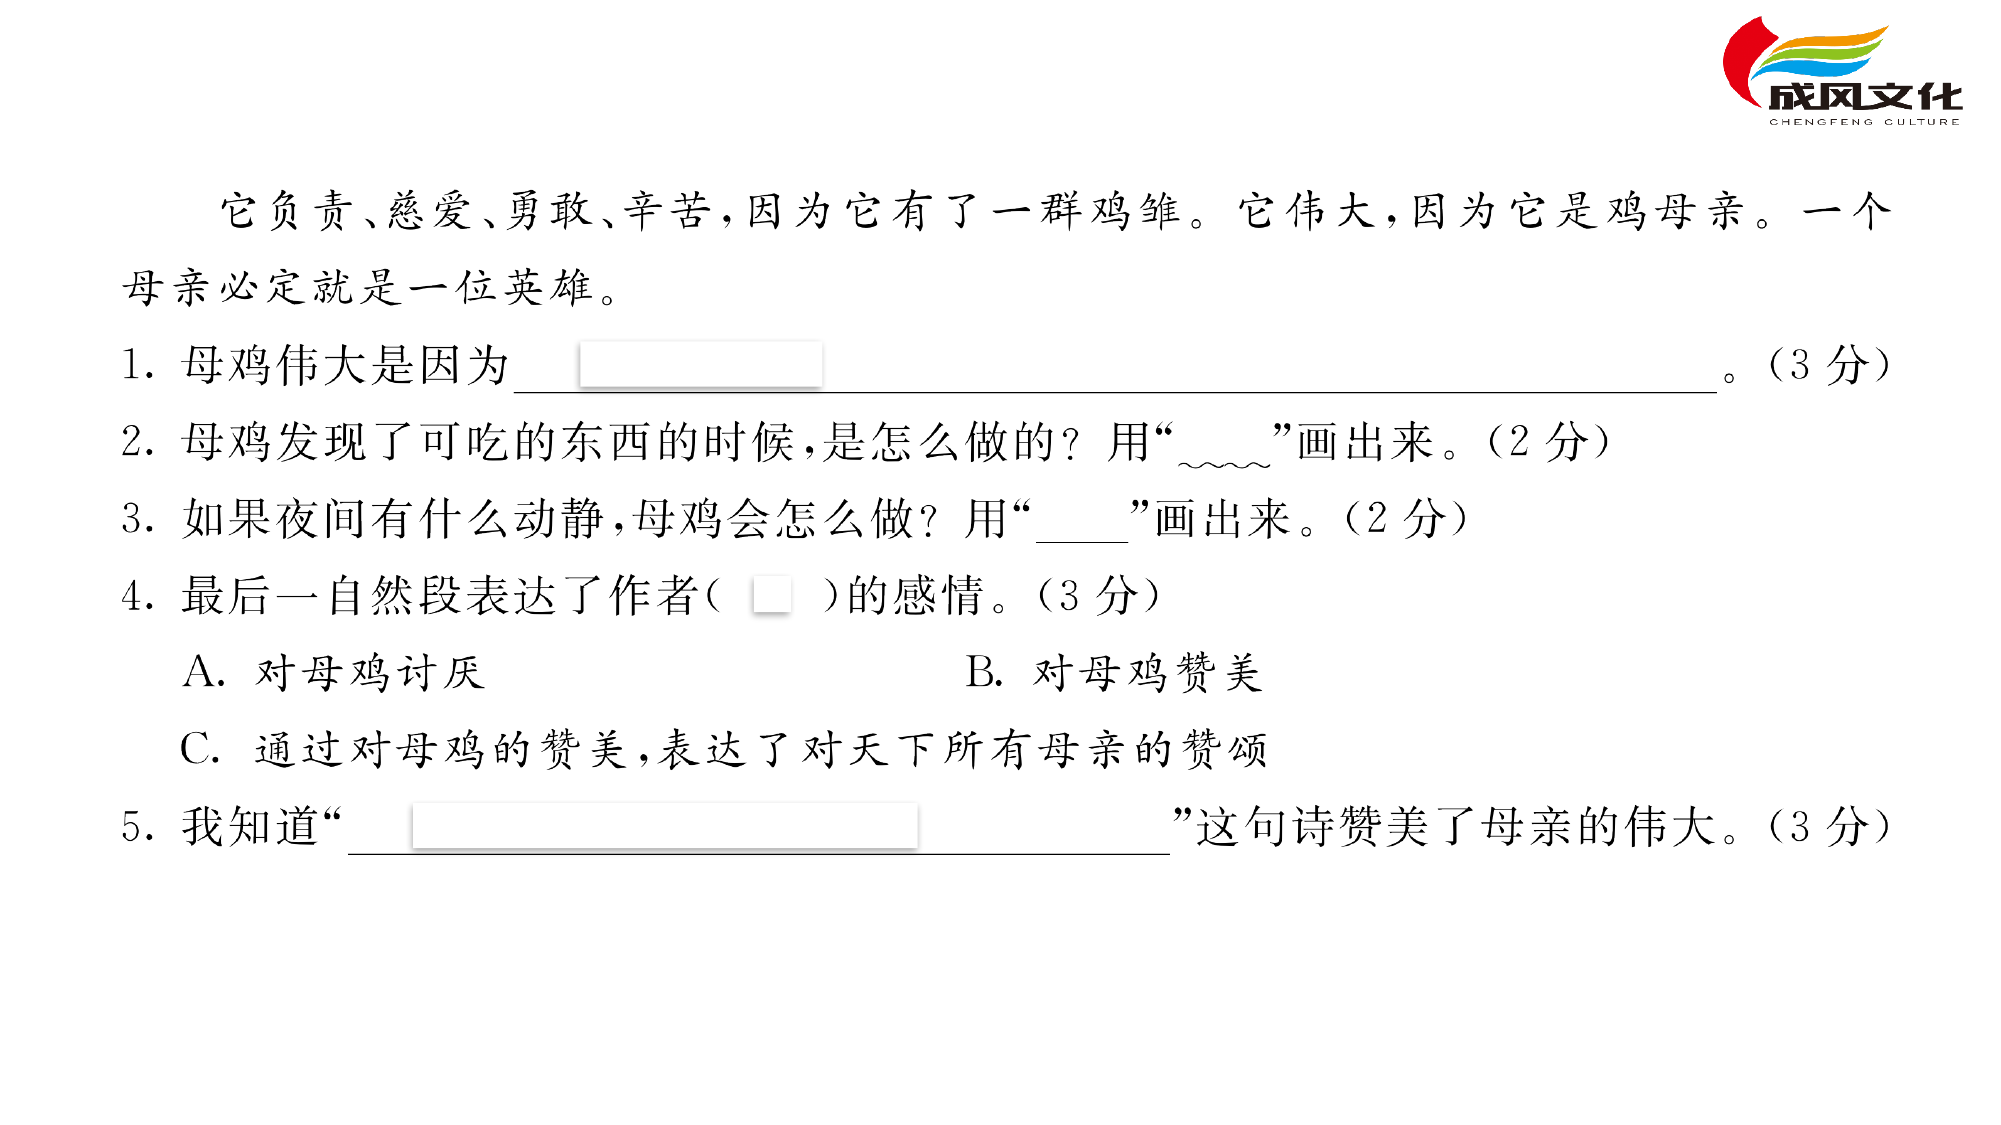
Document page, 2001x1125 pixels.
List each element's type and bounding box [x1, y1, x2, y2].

picture [1708, 0, 1986, 136]
picture [117, 176, 2000, 862]
